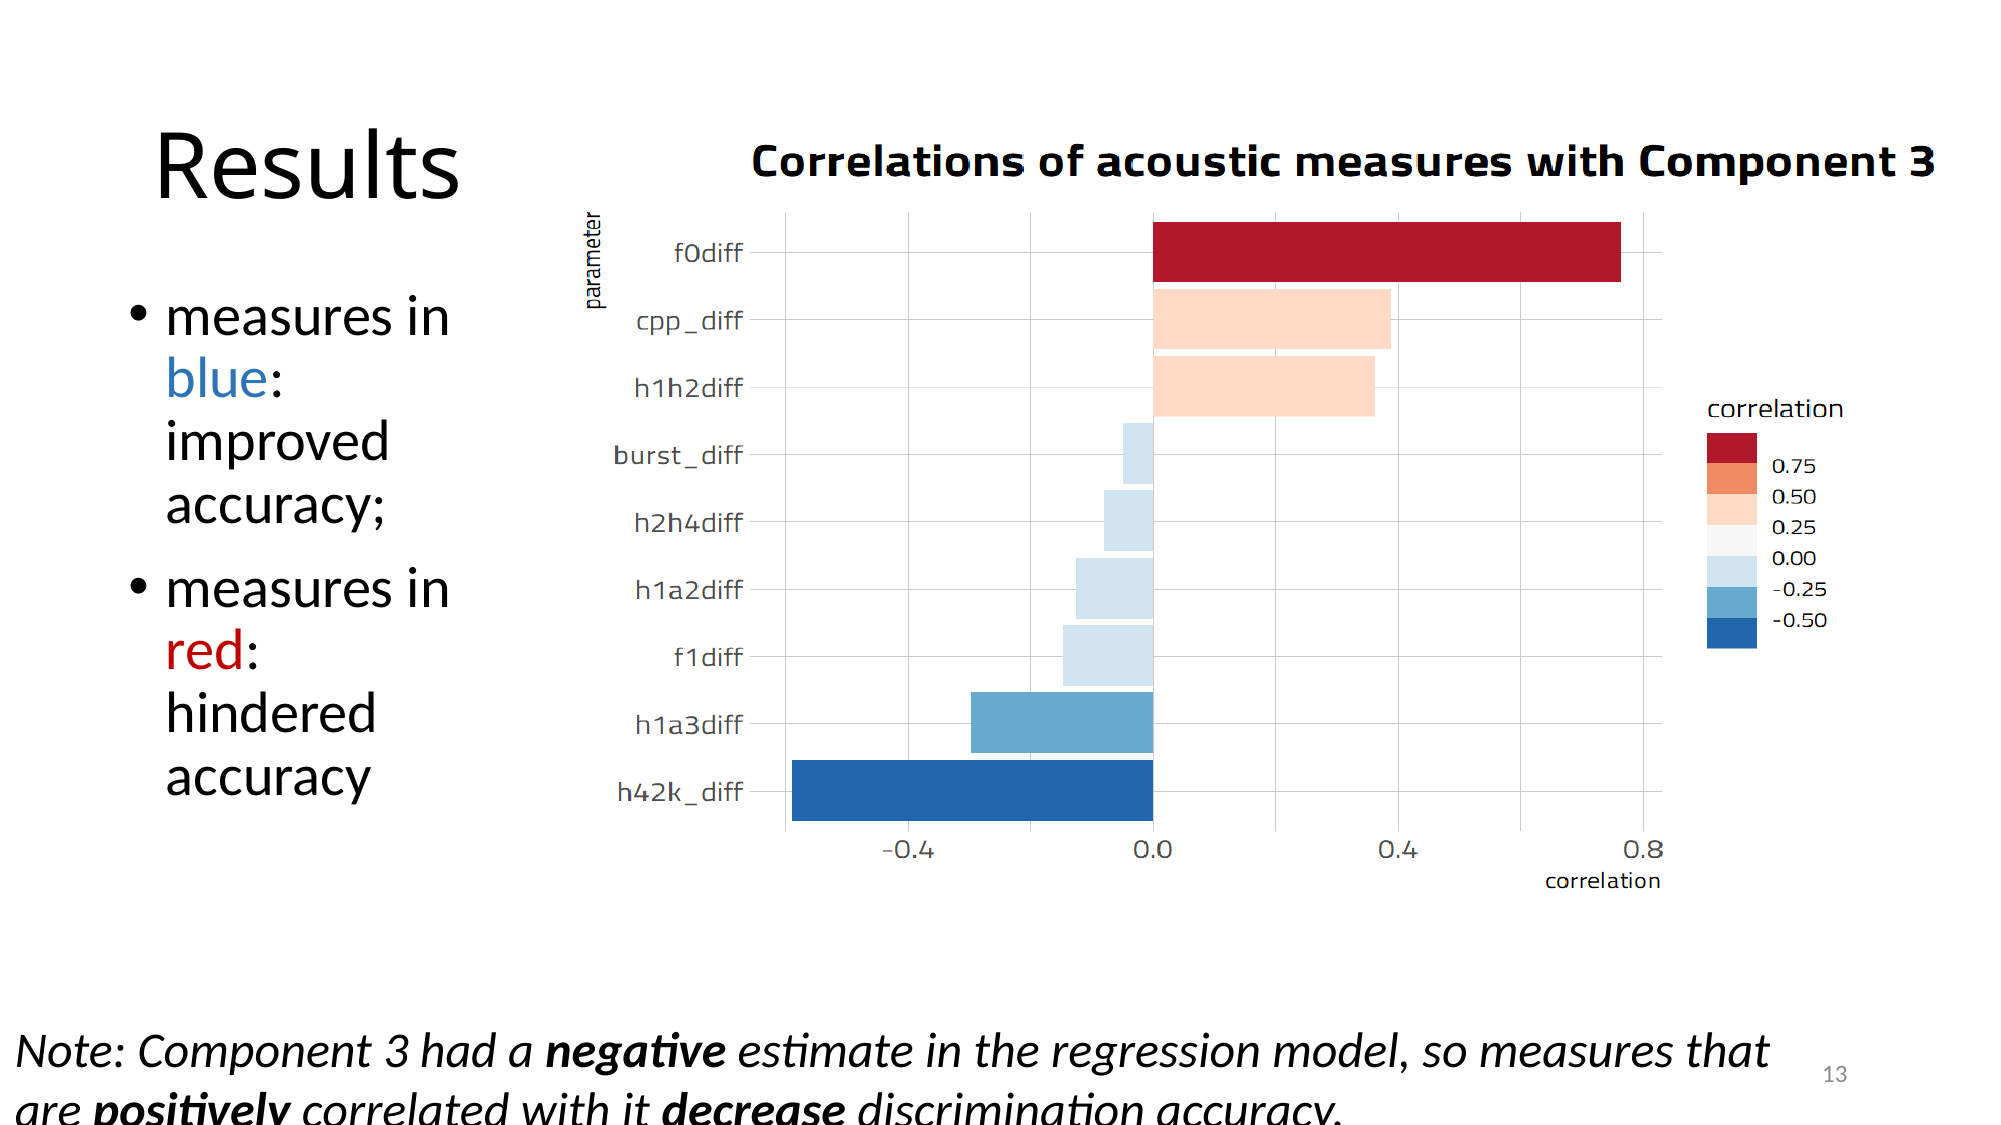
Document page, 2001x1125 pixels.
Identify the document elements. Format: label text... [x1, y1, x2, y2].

slide_number 13 [1412, 1042, 1863, 1103]
list measures in blue: improved accuracy; measures in red: hindered accuracy [113, 277, 495, 893]
title Results [137, 59, 1863, 277]
text_box Note: Component 3 had a negative estimate in the regression model, so measures that are positively correlated with it decrease discrimination accuracy. [0, 1010, 1861, 1125]
picture [495, 69, 1946, 967]
